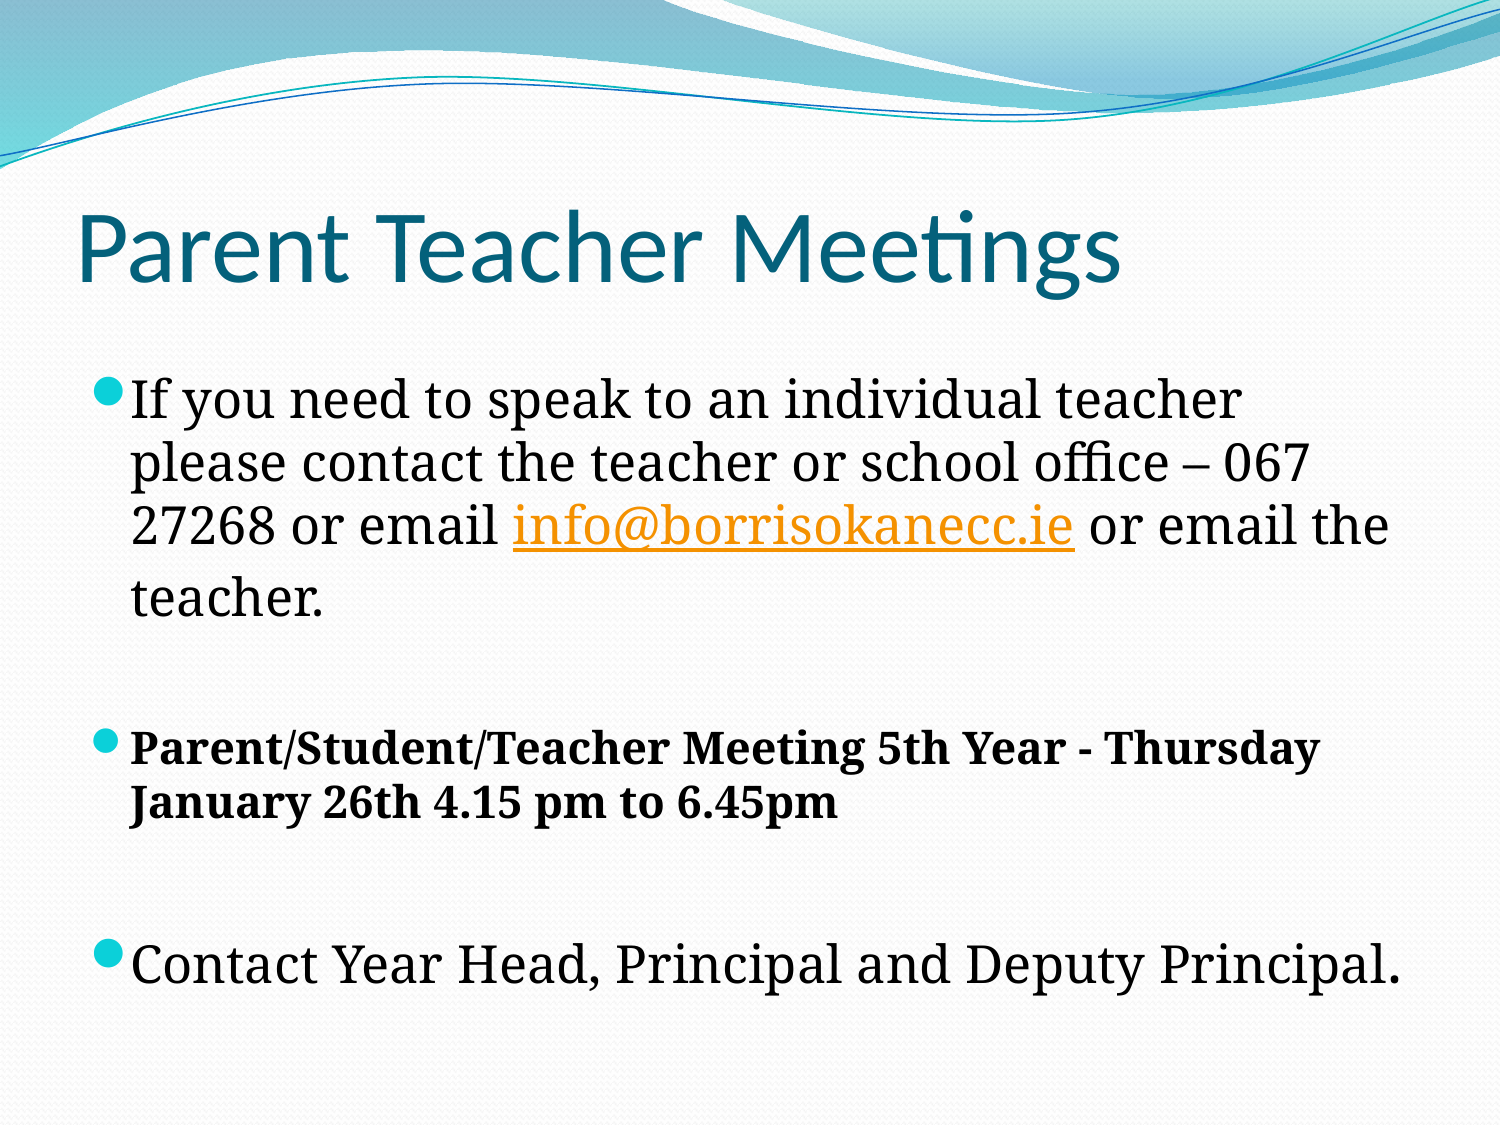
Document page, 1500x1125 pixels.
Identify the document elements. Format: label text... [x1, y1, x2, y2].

list If you need to speak to an individual teacher please contact the teacher or school office – 067 27268 or email info@borrisokanecc.ie or email the teacher. Parent/Student/Teacher Meeting 5th Year - Thursday January 26th 4.15 pm to 6.45pm Contact Year Head, Principal and Deputy Principal. [75, 324, 1425, 1045]
title Parent Teacher Meetings [75, 115, 1425, 303]
